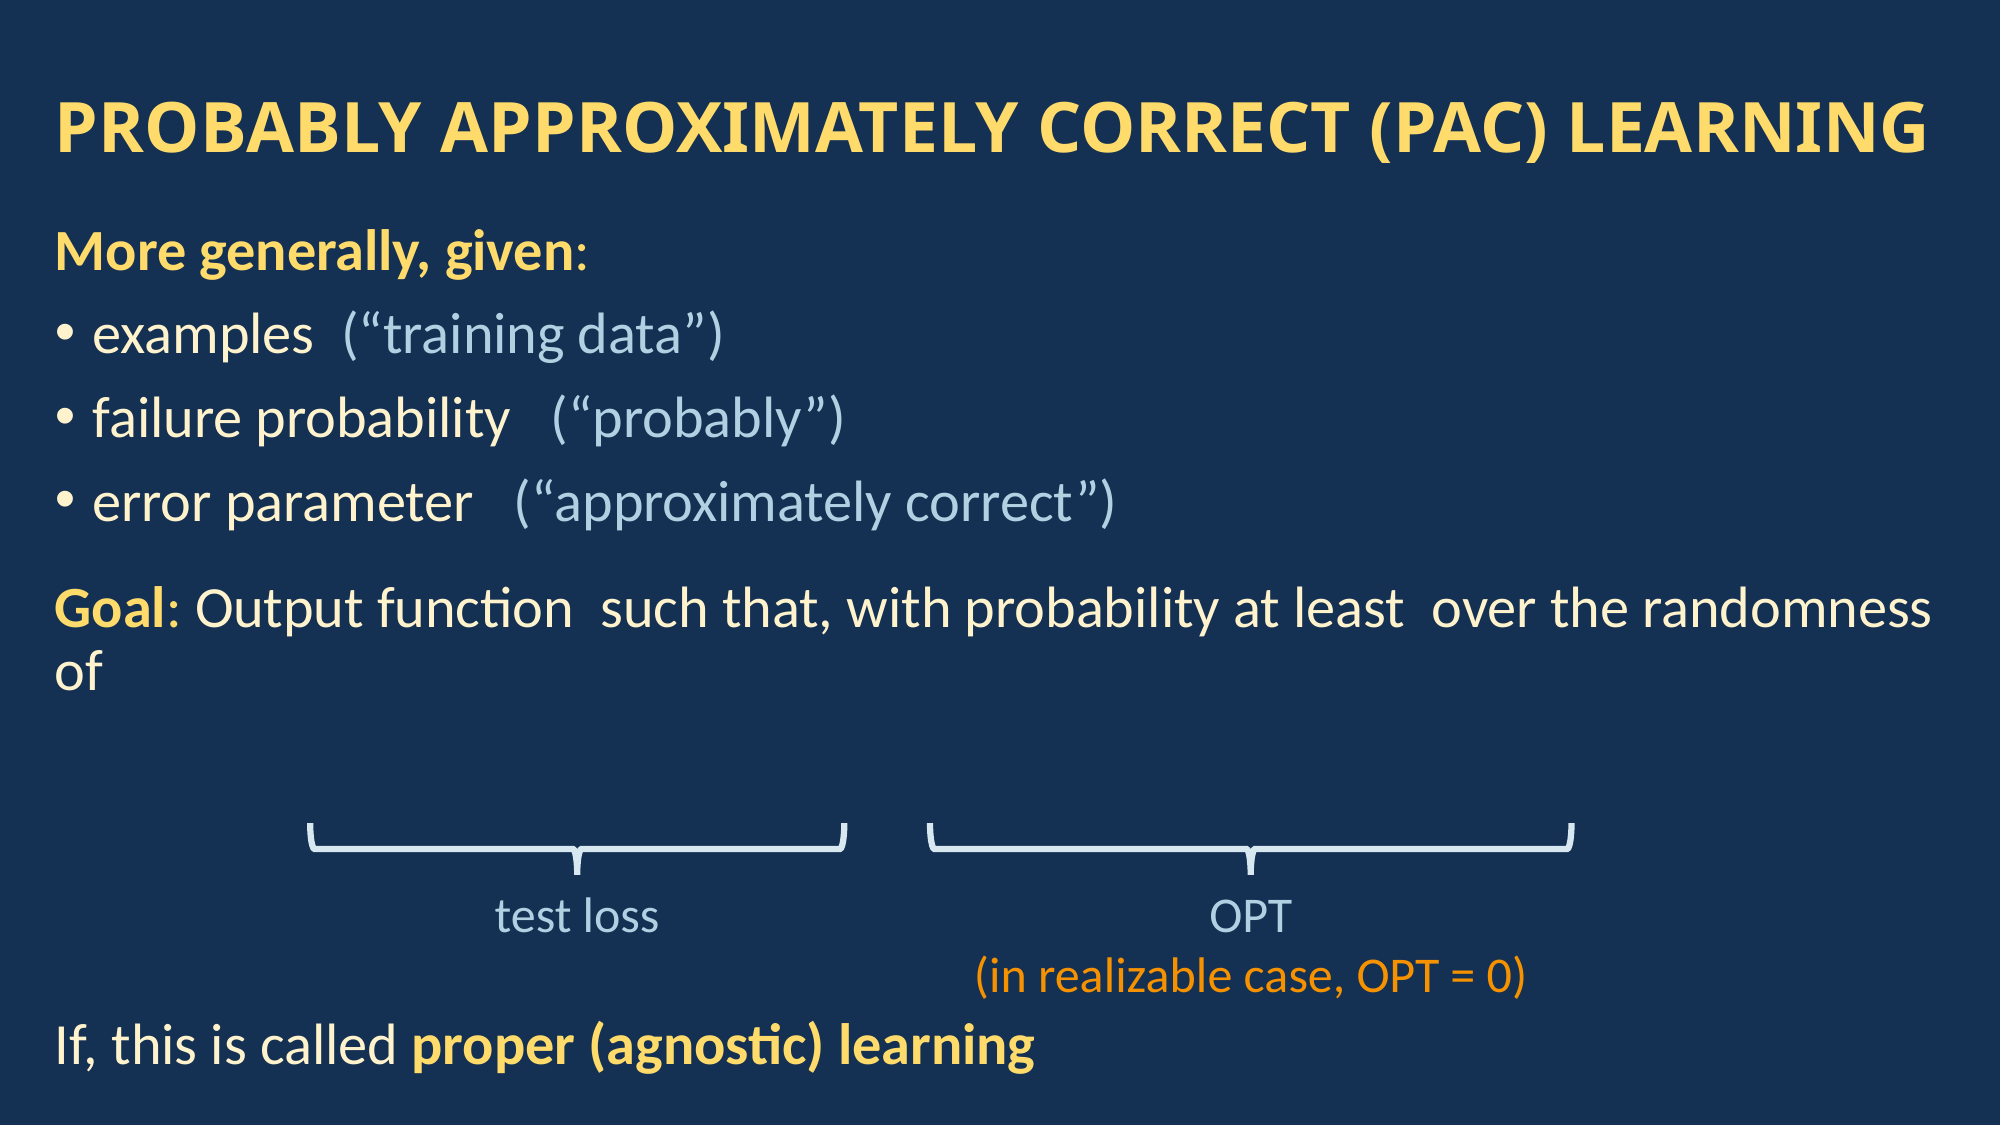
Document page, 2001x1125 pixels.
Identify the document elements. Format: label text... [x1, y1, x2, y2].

text_box [309, 823, 845, 874]
title PROBABLY APPROXIMATELY CORRECT (PAC) LEARNING [39, 46, 1960, 213]
text_box OPT (in realizable case, OPT = 0) [930, 874, 1572, 1070]
text_box test loss [479, 874, 675, 950]
text_box [929, 823, 1573, 875]
